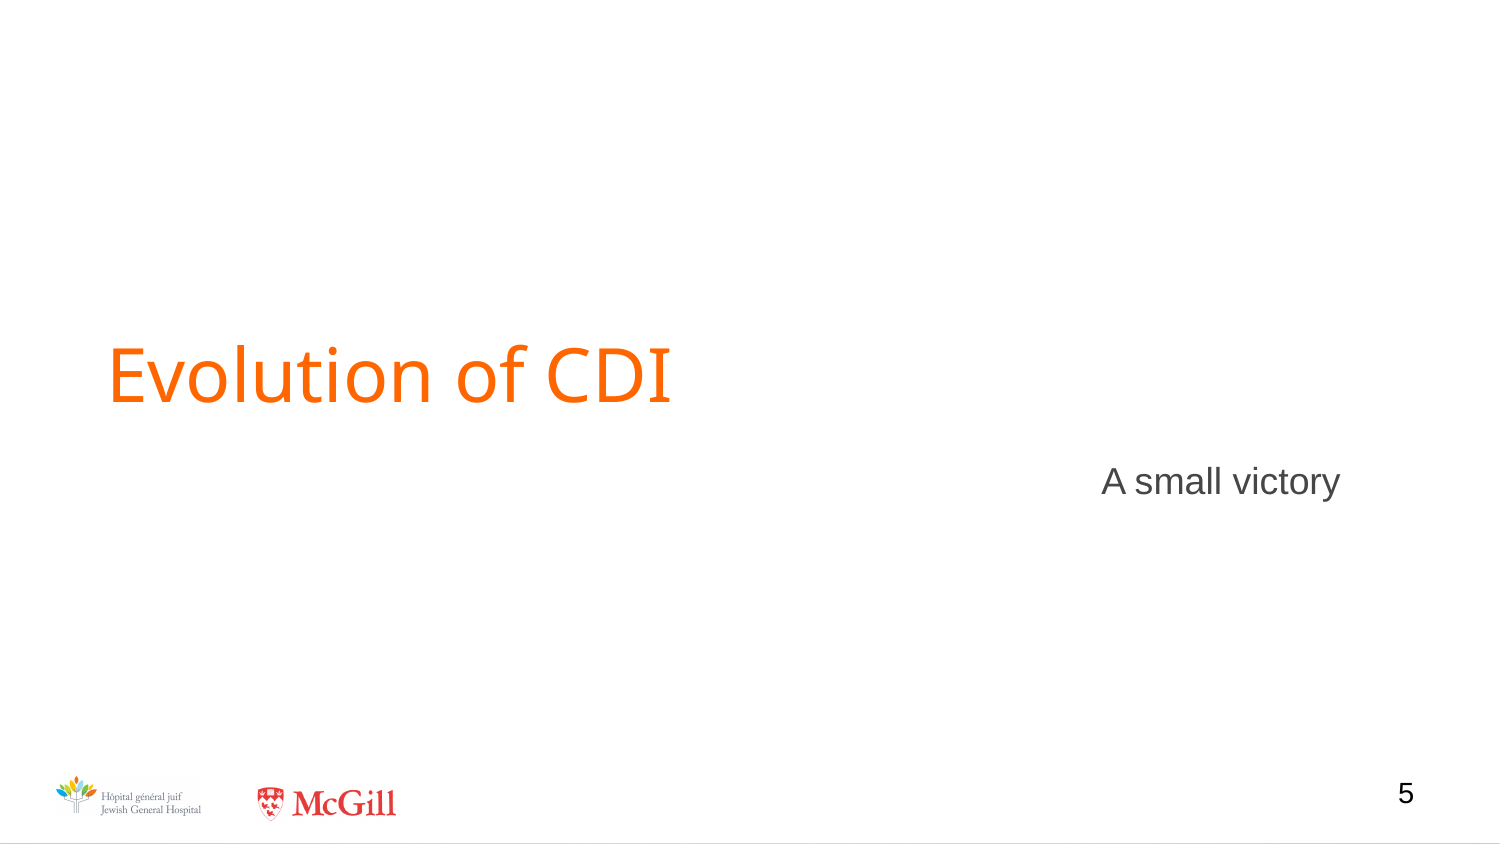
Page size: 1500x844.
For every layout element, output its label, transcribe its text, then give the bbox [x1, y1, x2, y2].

title Evolution of CDI [91, 302, 1463, 444]
text_box A small victory [1086, 449, 1408, 510]
picture [252, 782, 399, 822]
picture [56, 776, 201, 816]
slide_number 5 [1383, 766, 1467, 826]
